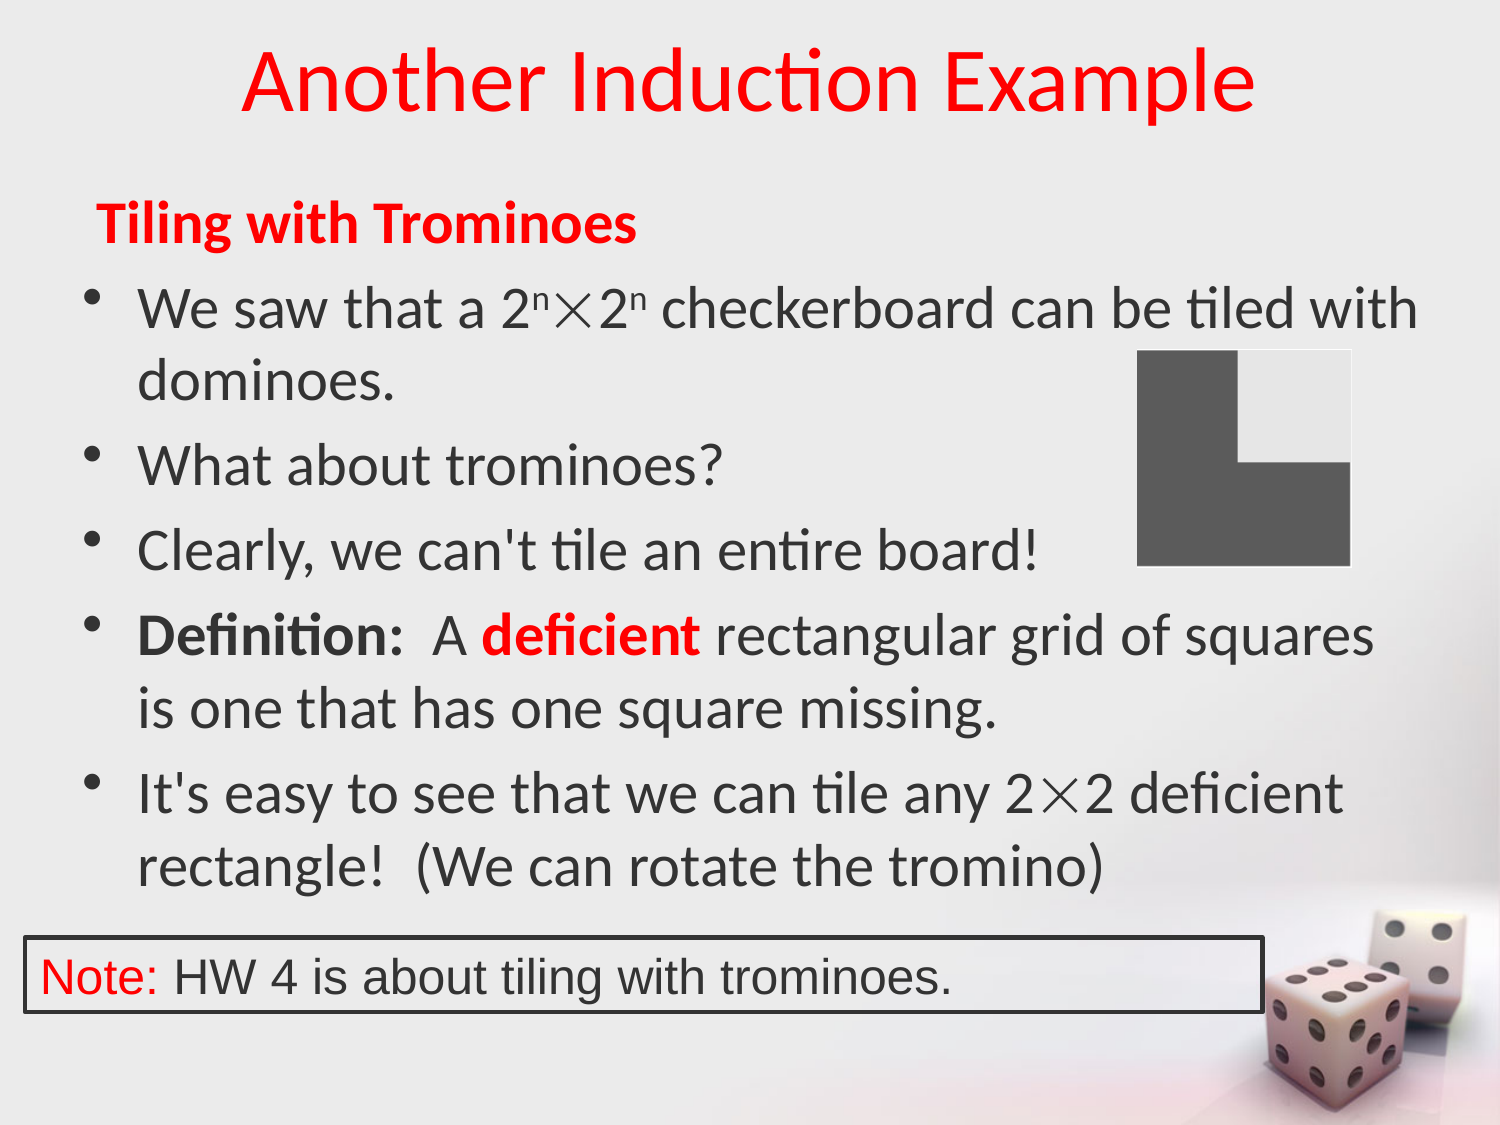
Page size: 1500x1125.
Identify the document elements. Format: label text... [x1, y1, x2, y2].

title Another Induction Example [74, 0, 1426, 151]
list Tiling with Trominoes We saw that a 2n2n checkerboard can be tiled with dominoes. What about trominoes? Clearly, we can't tile an entire board! Definition: A deficient rectangular grid of squares is one that has one square missing. It's easy to see that we can tile any 22 deficient rectangle! (We can rotate the tromino) [74, 174, 1426, 913]
picture [0, 0, 1500, 1125]
text_box Note: HW 4 is about tiling with trominoes. [24, 937, 1263, 1013]
